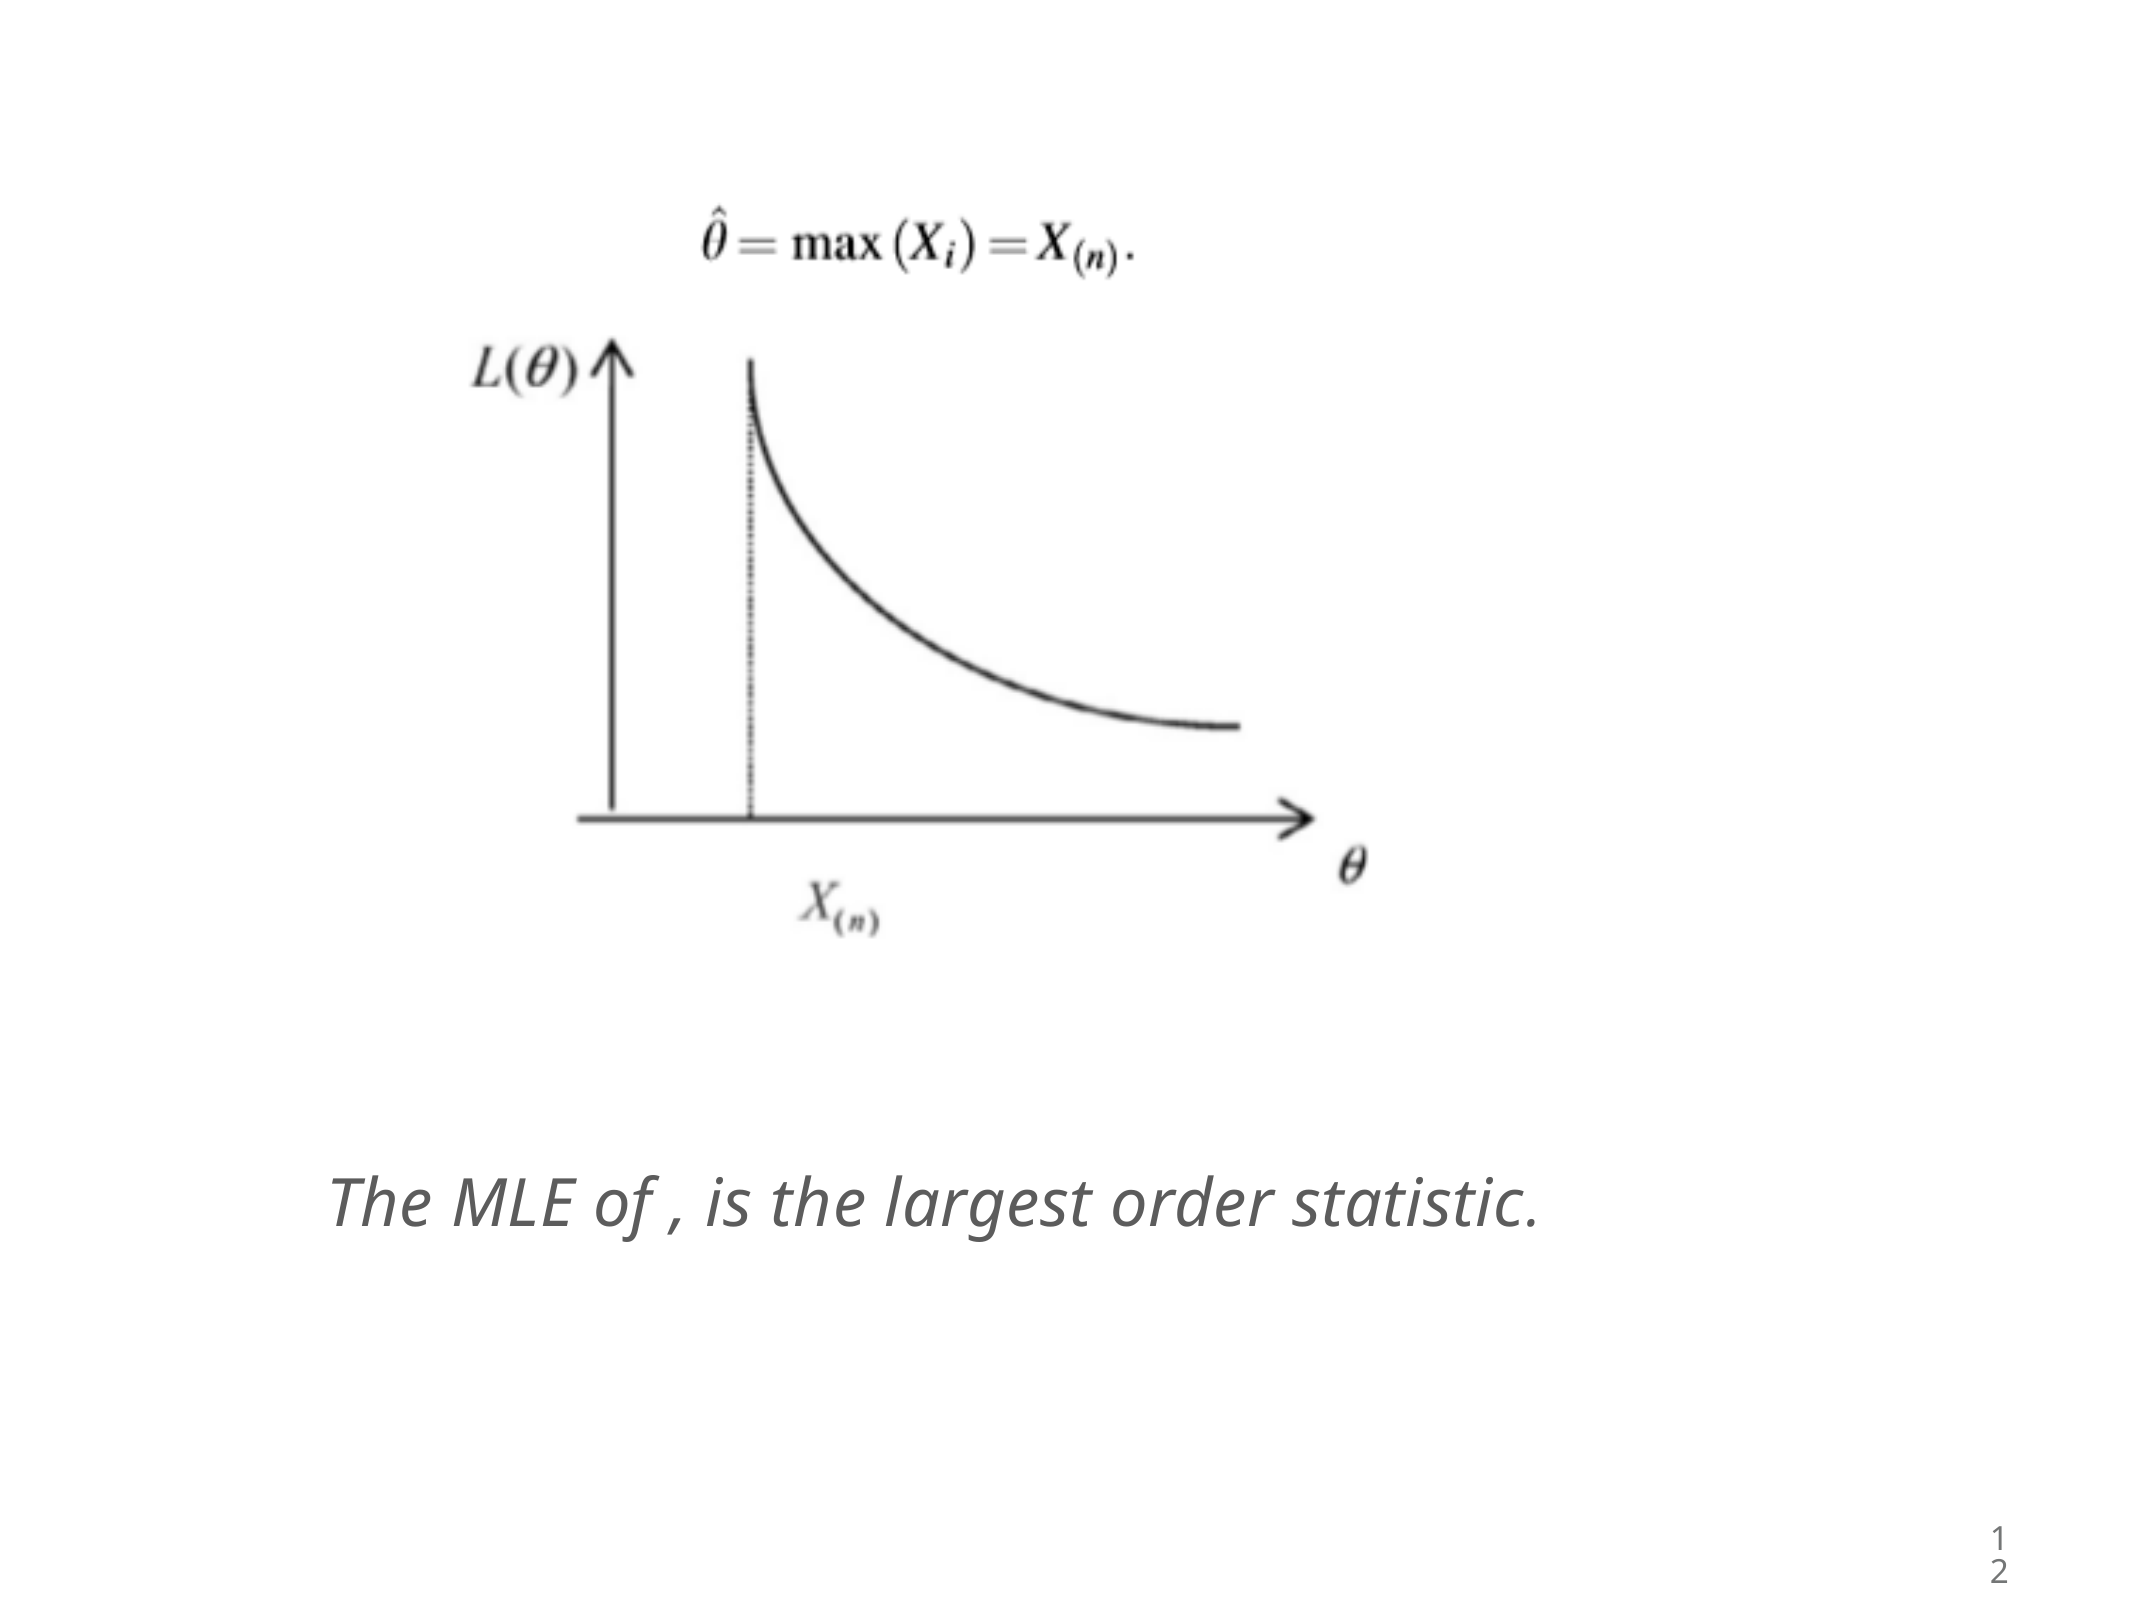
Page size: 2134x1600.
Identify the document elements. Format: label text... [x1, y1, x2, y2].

picture [431, 146, 1426, 1000]
slide_number 12 [1981, 1507, 2033, 1566]
